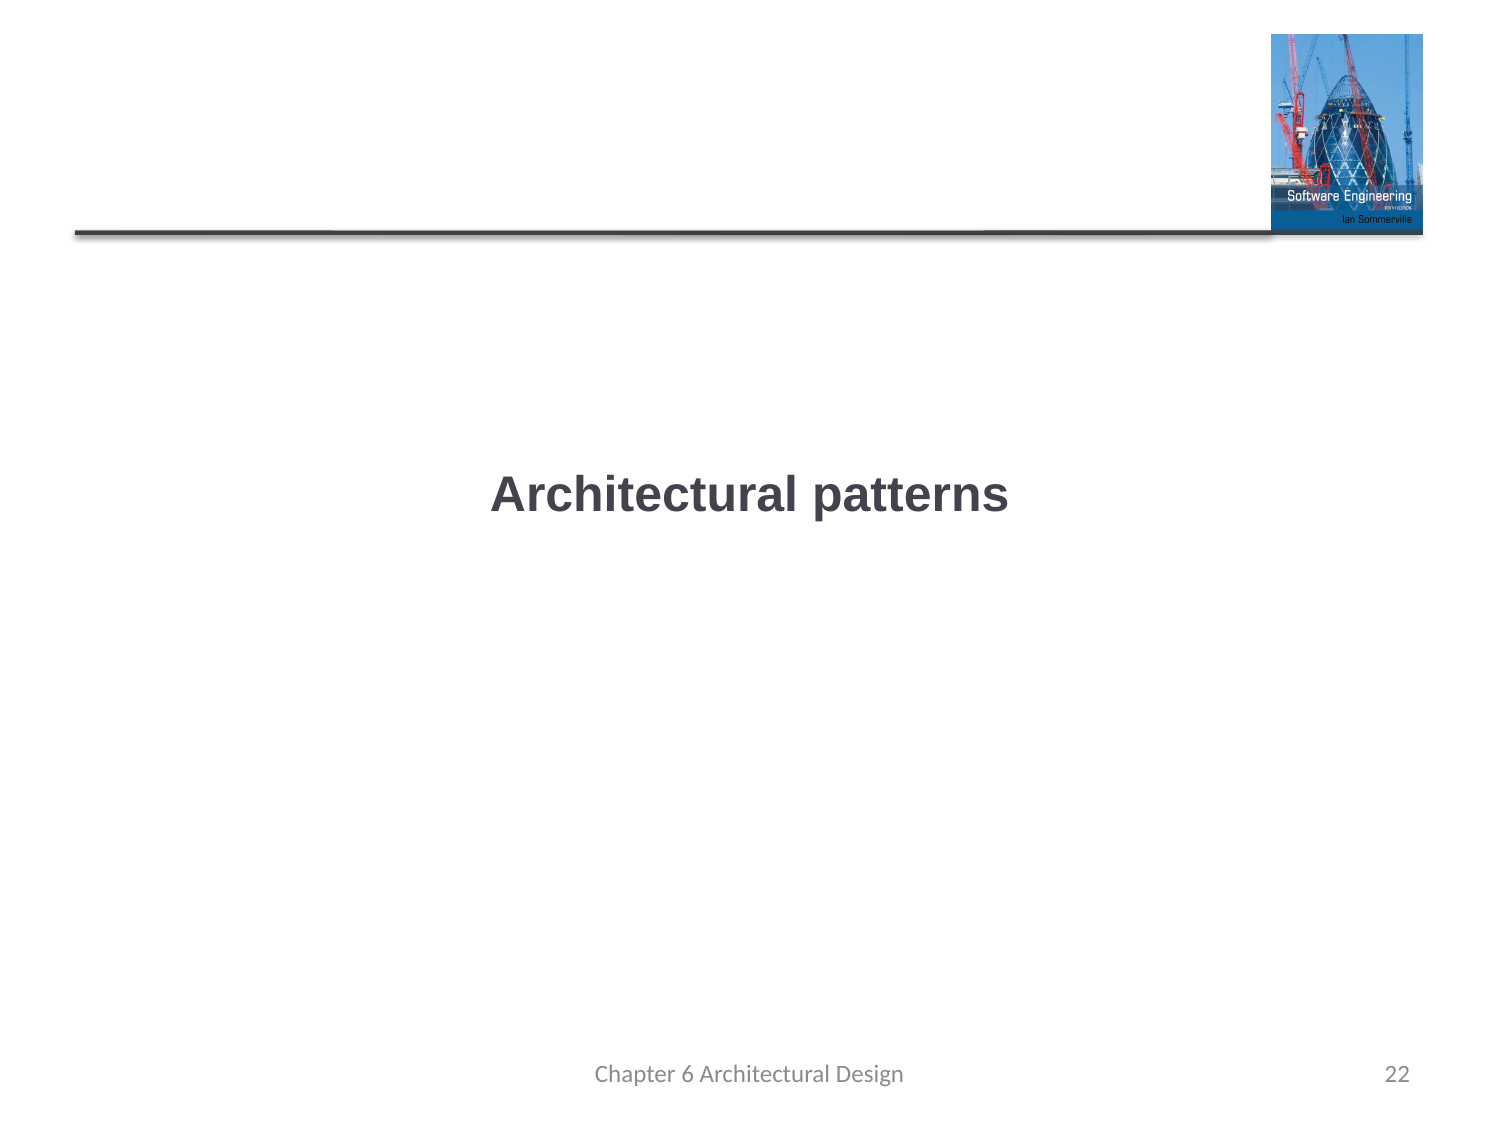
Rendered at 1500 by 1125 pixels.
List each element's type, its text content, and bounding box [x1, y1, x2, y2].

title Architectural patterns [74, 397, 1426, 586]
footer Chapter 6 Architectural Design [512, 1042, 988, 1103]
slide_number 22 [1074, 1042, 1425, 1103]
picture [1271, 34, 1423, 230]
